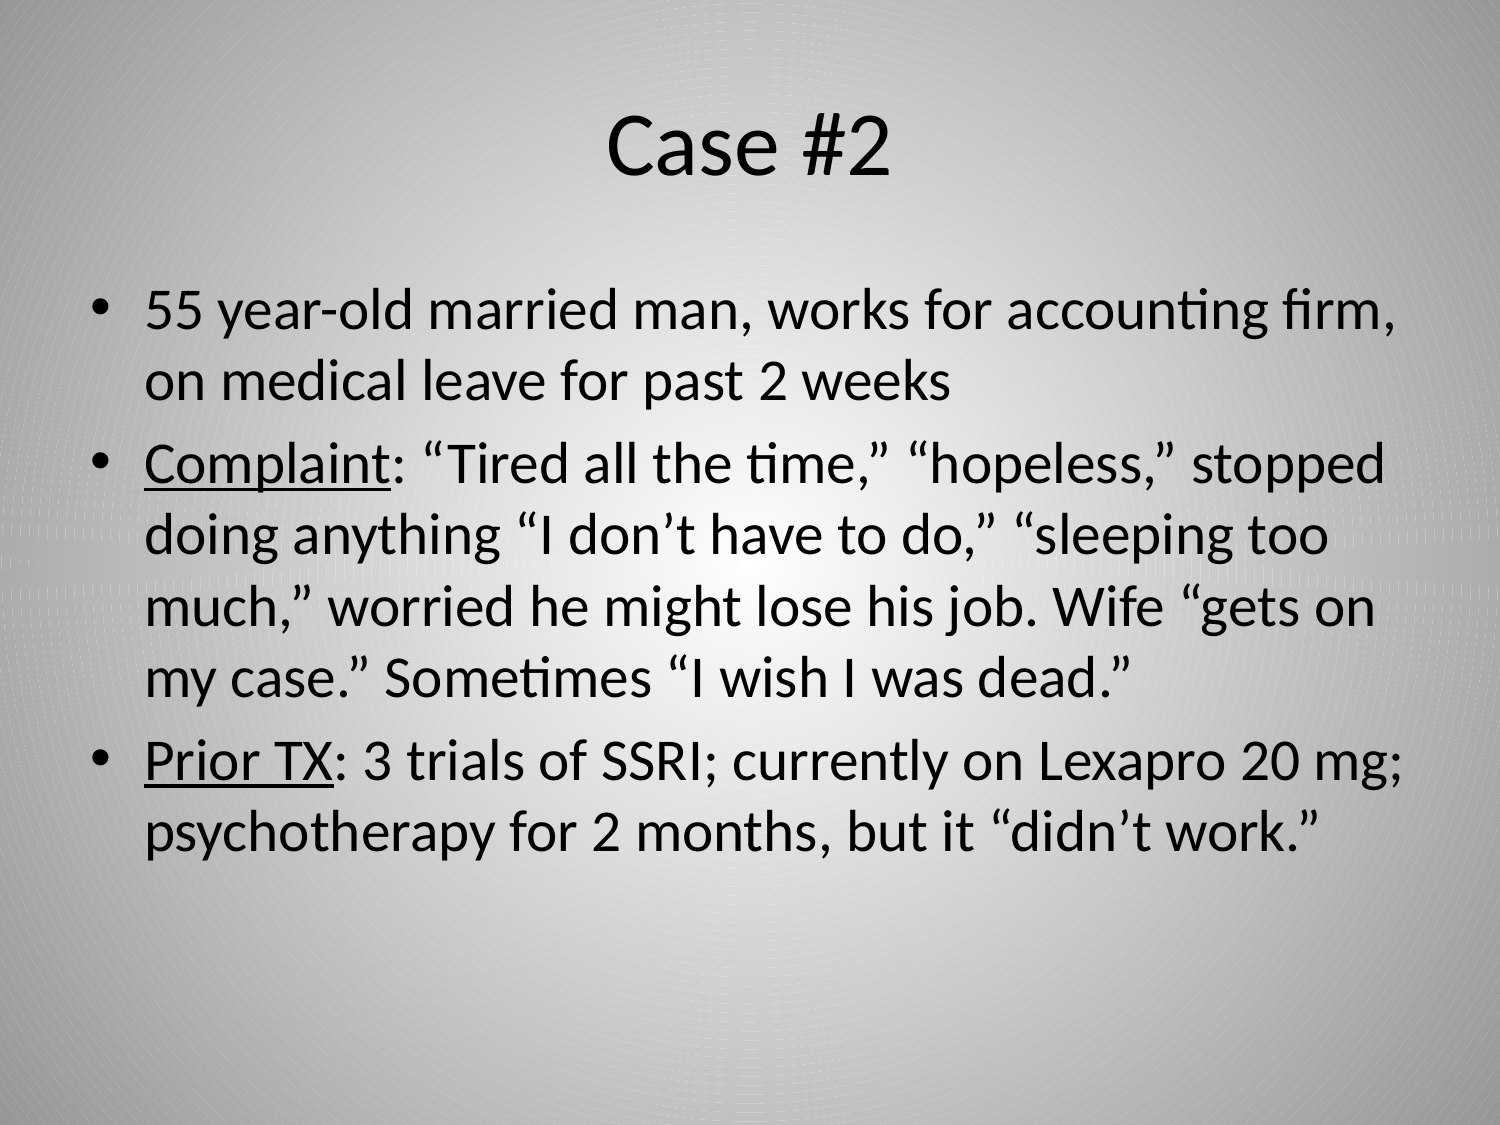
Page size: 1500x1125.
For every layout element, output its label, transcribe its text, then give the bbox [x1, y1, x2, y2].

title Case #2 [75, 45, 1425, 233]
list 55 year-old married man, works for accounting firm, on medical leave for past 2 weeks Complaint: “Tired all the time,” “hopeless,” stopped doing anything “I don’t have to do,” “sleeping too much,” worried he might lose his job. Wife “gets on my case.” Sometimes “I wish I was dead.” Prior TX: 3 trials of SSRI; currently on Lexapro 20 mg; psychotherapy for 2 months, but it “didn’t work.” [75, 262, 1425, 1005]
